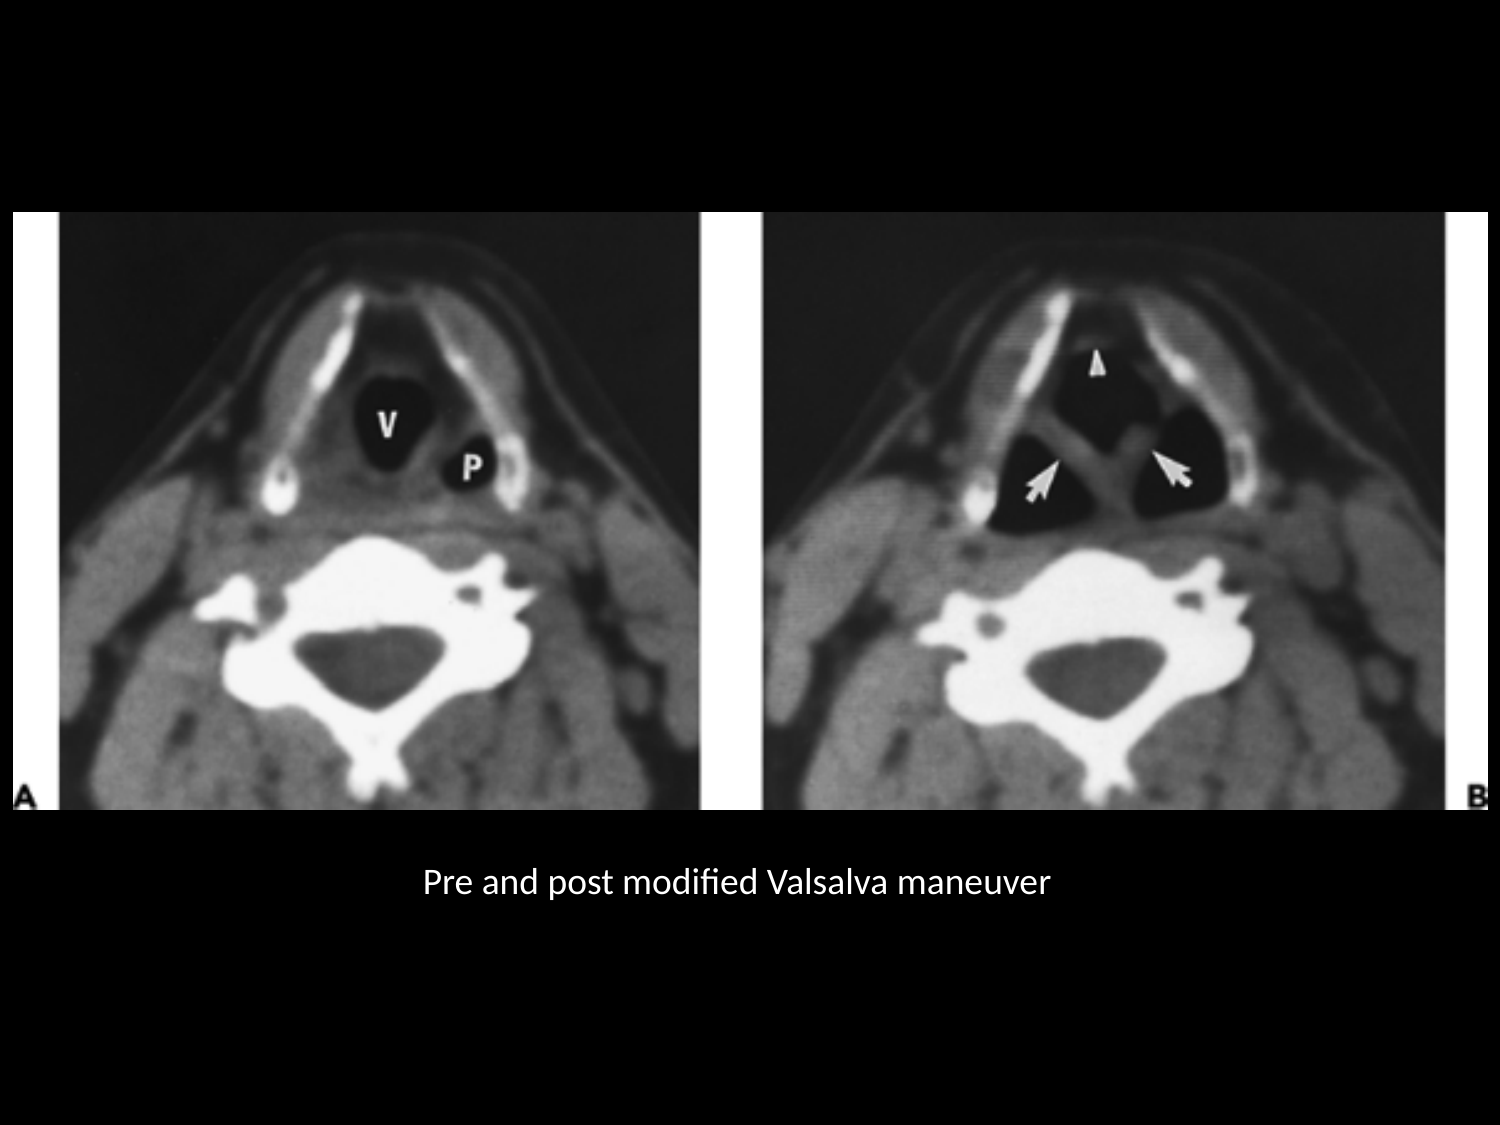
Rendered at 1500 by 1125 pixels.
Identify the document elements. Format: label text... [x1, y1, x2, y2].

text_box Pre and post modified Valsalva maneuver [125, 849, 1350, 955]
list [13, 212, 1488, 810]
